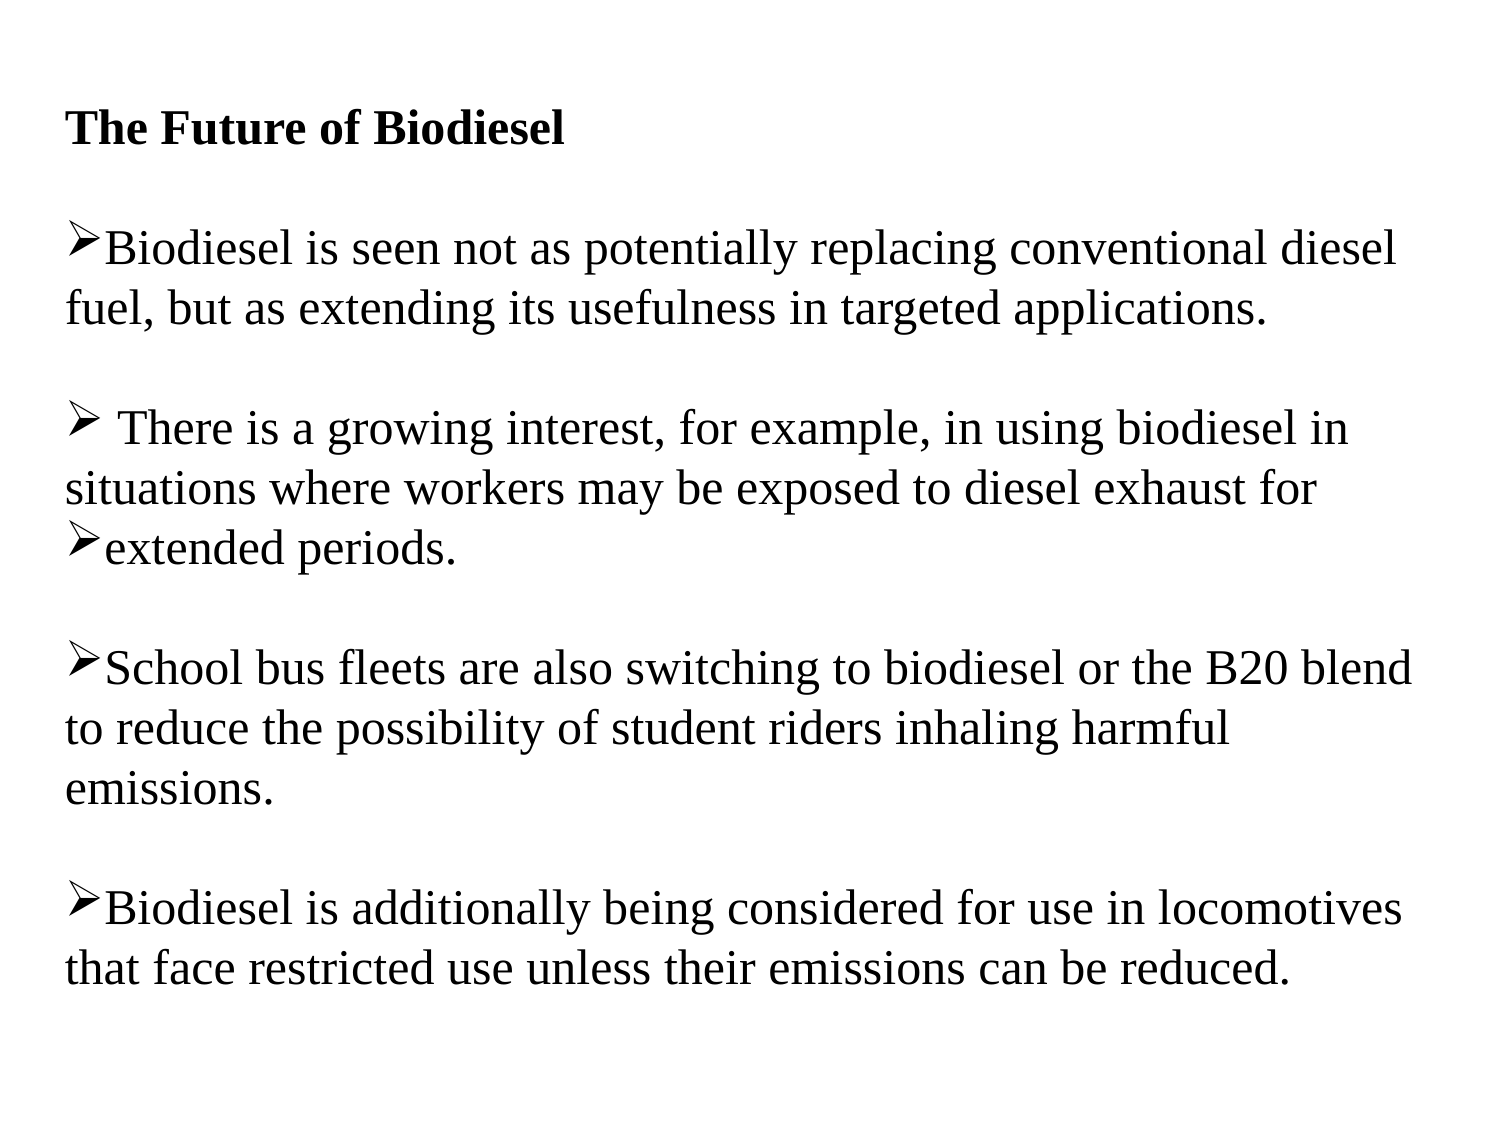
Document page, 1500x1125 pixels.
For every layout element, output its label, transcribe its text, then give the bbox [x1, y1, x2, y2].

text_box The Future of Biodiesel Biodiesel is seen not as potentially replacing conventional diesel fuel, but as extending its usefulness in targeted applications. There is a growing interest, for example, in using biodiesel in situations where workers may be exposed to diesel exhaust for extended periods. School bus fleets are also switching to biodiesel or the B20 blend to reduce the possibility of student riders inhaling harmful emissions. Biodiesel is additionally being considered for use in locomotives that face restricted use unless their emissions can be reduced. [50, 87, 1450, 1048]
